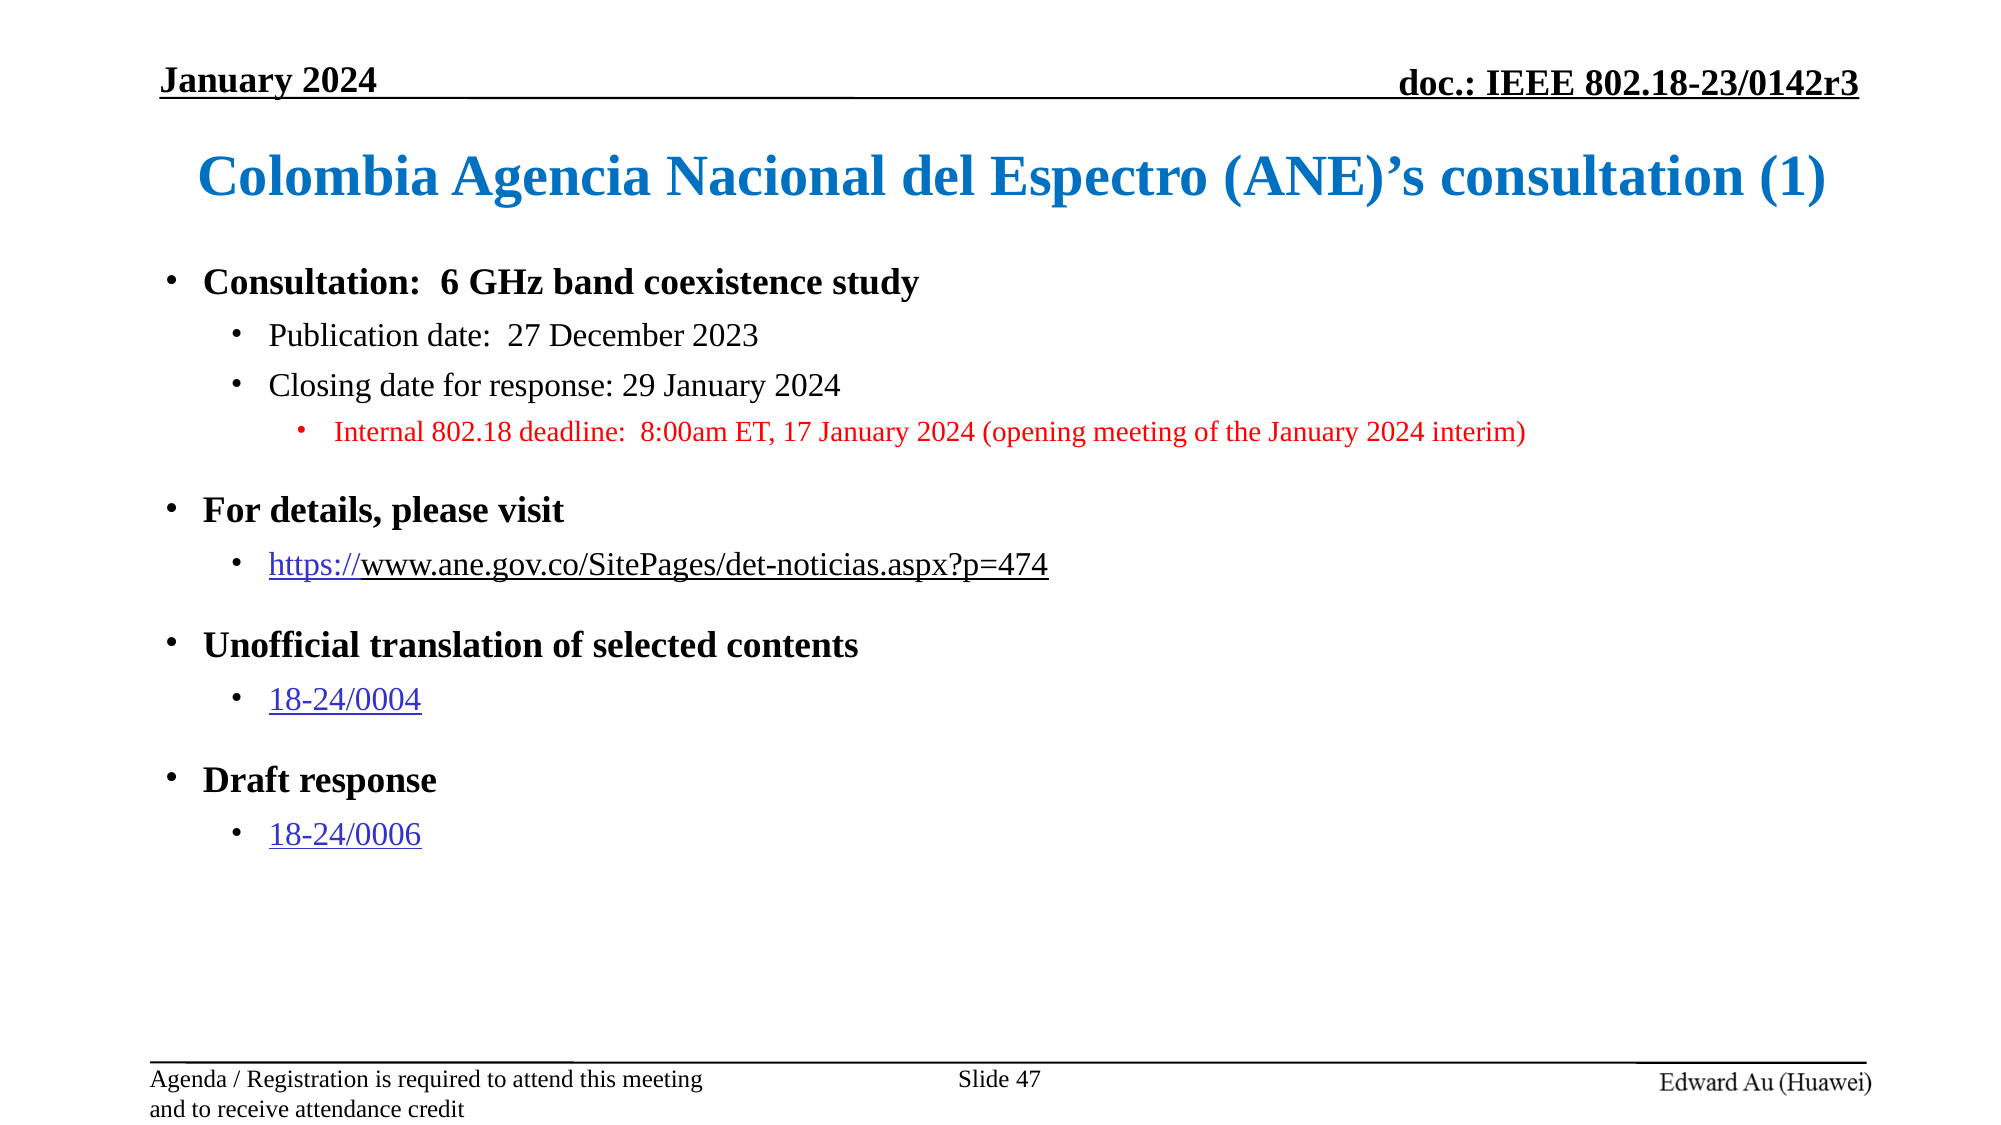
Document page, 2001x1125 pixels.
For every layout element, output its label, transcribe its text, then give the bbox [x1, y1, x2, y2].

slide_number Slide 47 [933, 1061, 1067, 1123]
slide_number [149, 54, 651, 101]
title Colombia Agencia Nacional del Espectro (ANE)’s consultation (1) [162, 99, 1864, 246]
list Consultation: 6 GHz band coexistence study Publication date: 27 December 2023 Closing date for response: 29 January 2024 Internal 802.18 deadline: 8:00am ET, 17 January 2024 (opening meeting of the January 2024 interim) For details, please visit https://www.ane.gov.co/SitePages/det-noticias.aspx?p=474 Unofficial translation of selected contents 18-24/0004 Draft response 18-24/0006 [149, 249, 1869, 925]
picture [1174, 1058, 1887, 1113]
